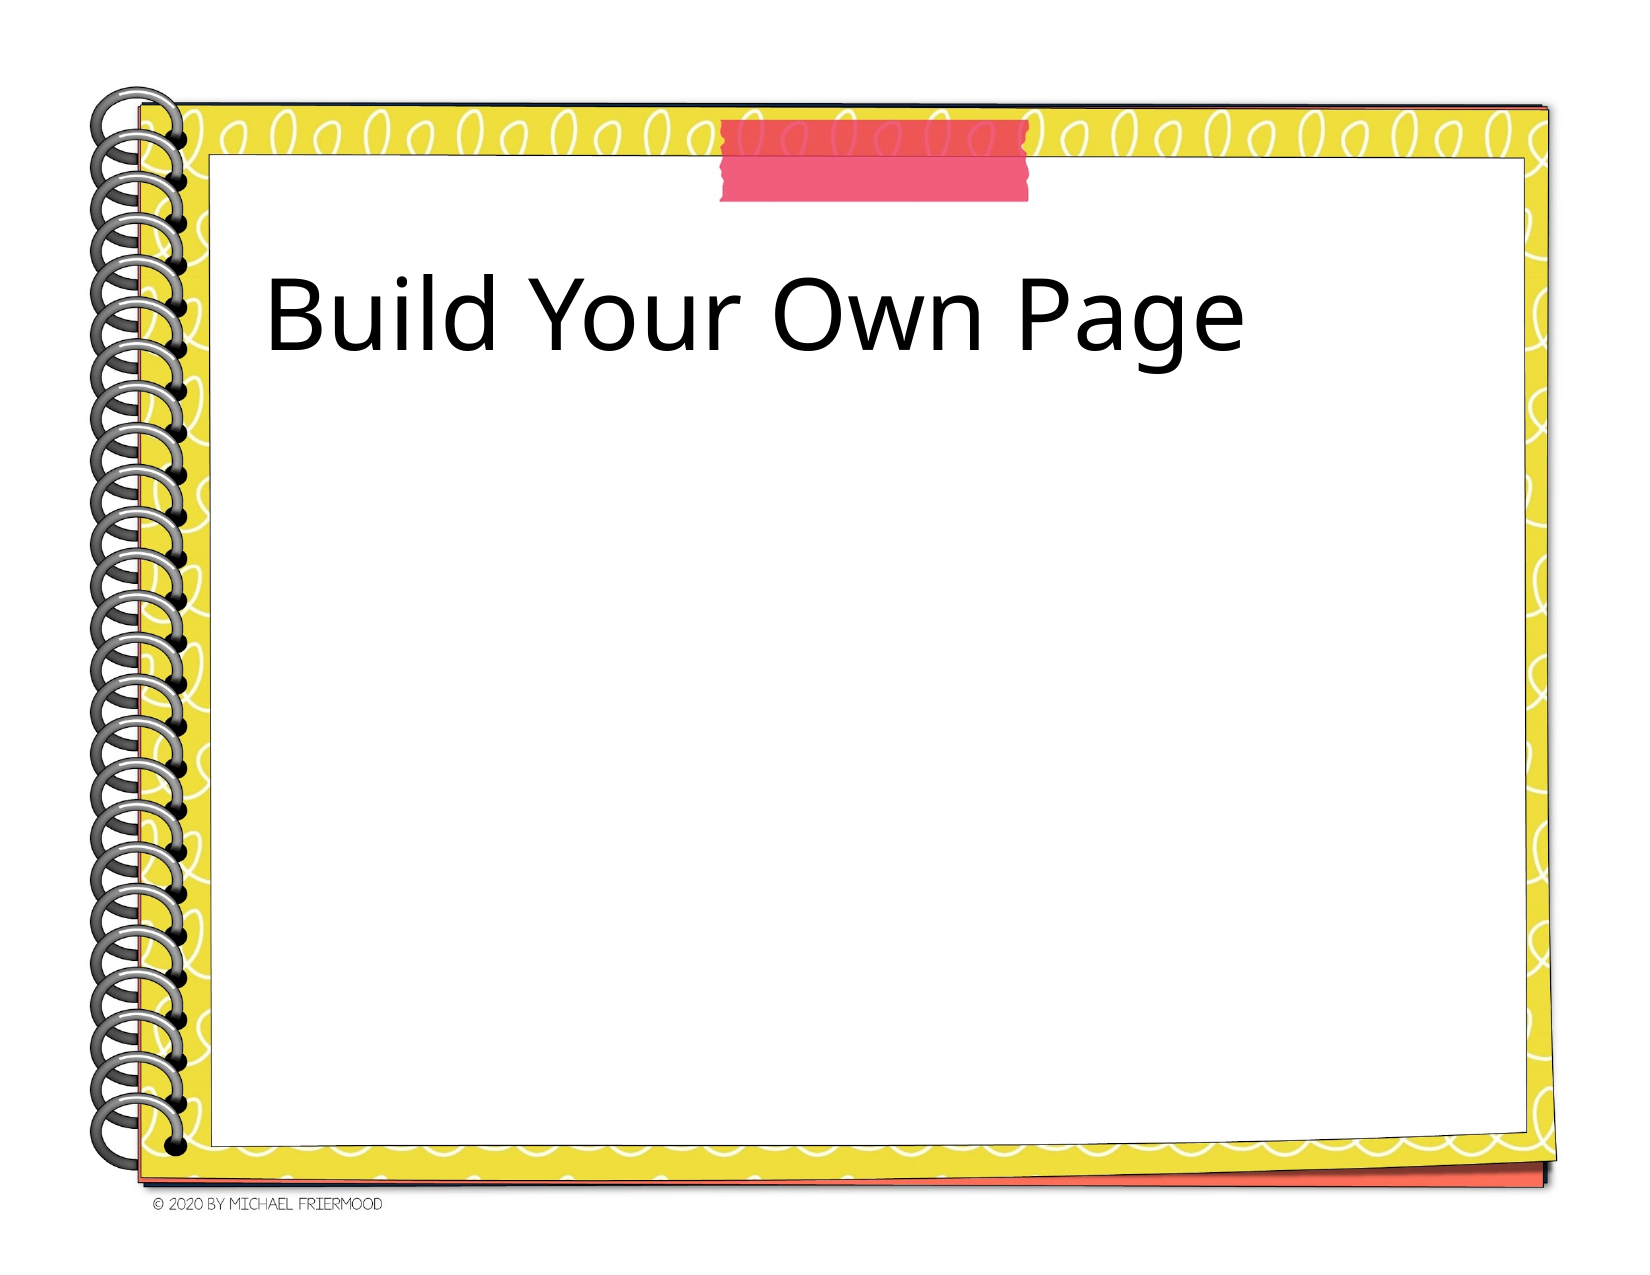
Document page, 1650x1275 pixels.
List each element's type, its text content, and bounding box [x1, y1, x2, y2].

text_box Build Your Own Page [247, 234, 1482, 393]
picture [0, 0, 1650, 1275]
